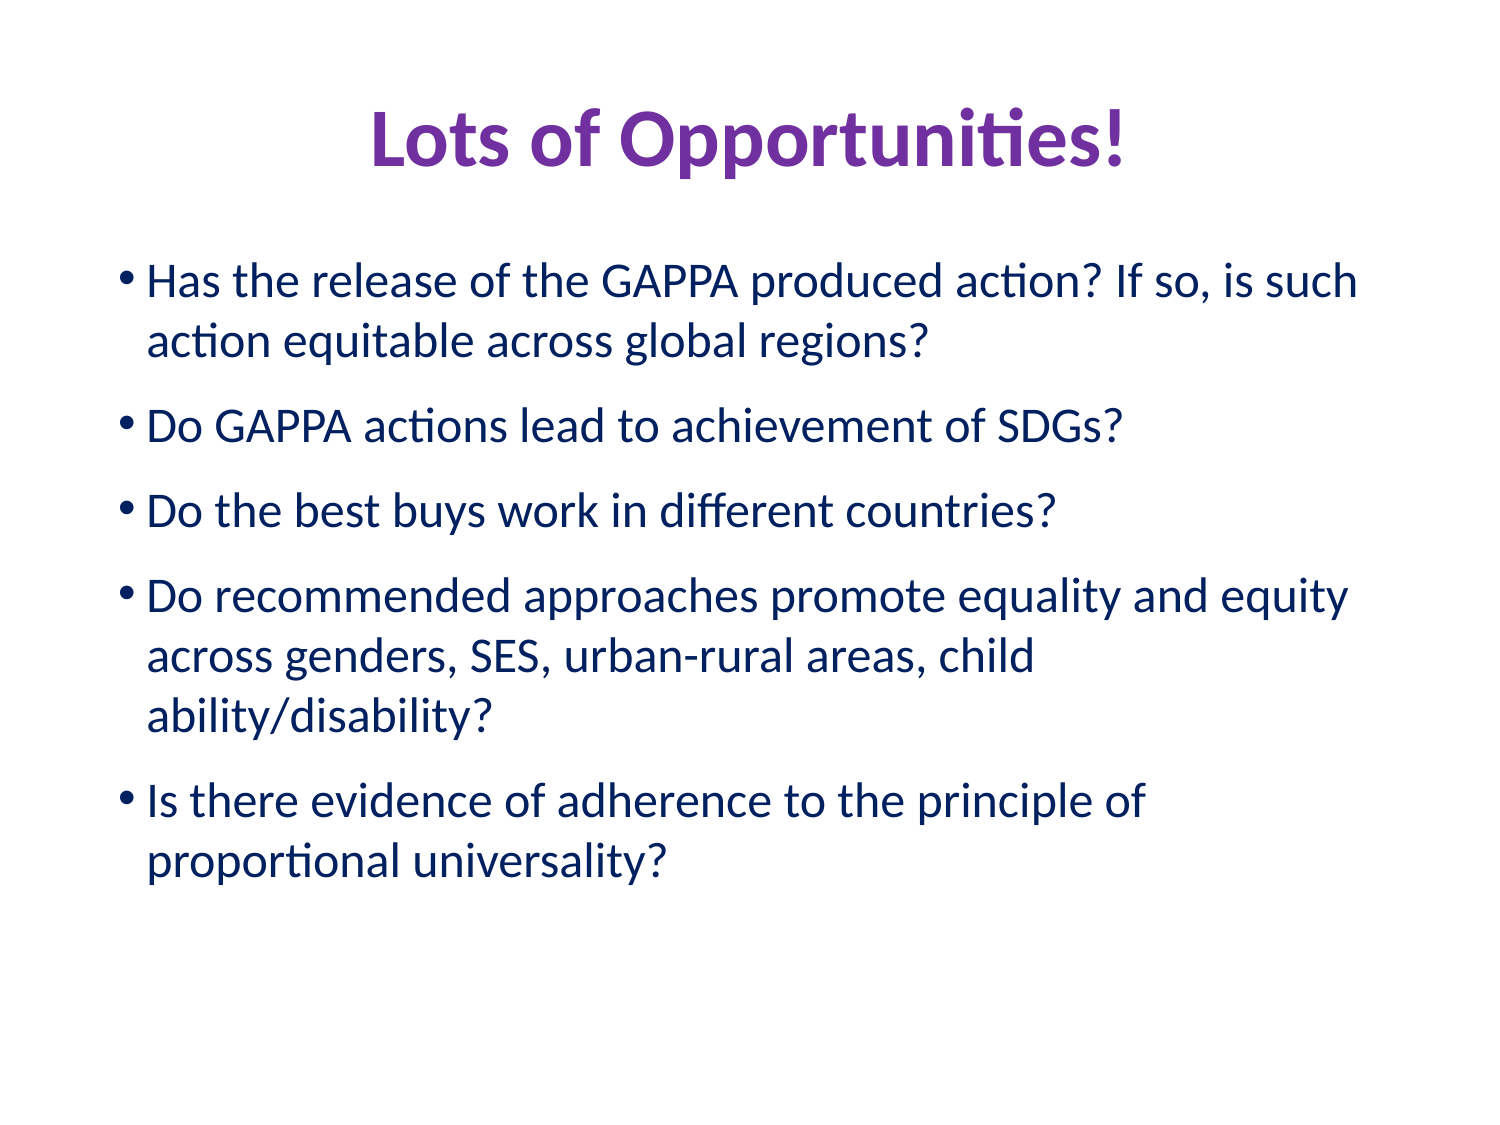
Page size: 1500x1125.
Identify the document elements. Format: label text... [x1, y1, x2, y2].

title Lots of Opportunities! [103, 24, 1397, 239]
list Has the release of the GAPPA produced action? If so, is such action equitable across global regions? Do GAPPA actions lead to achievement of SDGs? Do the best buys work in different countries? Do recommended approaches promote equality and equity across genders, SES, urban-rural areas, child ability/disability? Is there evidence of adherence to the principle of proportional universality? [103, 239, 1397, 925]
